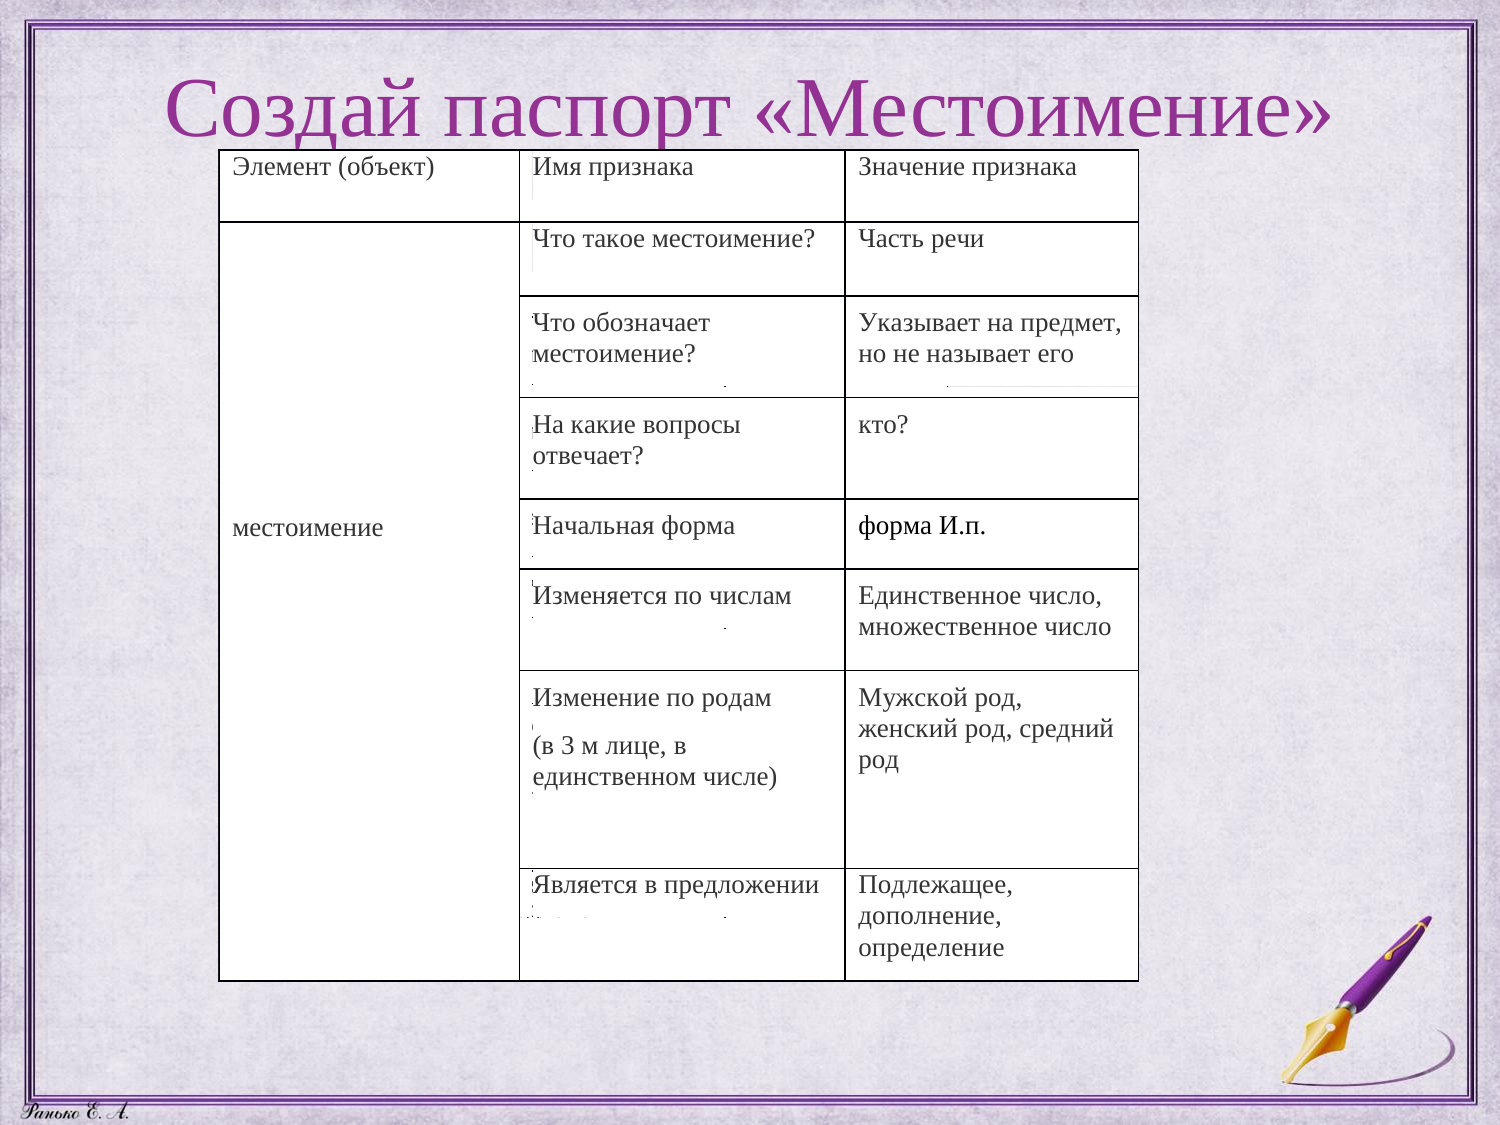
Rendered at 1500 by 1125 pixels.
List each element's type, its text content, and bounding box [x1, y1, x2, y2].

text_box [218, 148, 1302, 1041]
title Создай паспорт «Местоимение» [53, 42, 1447, 161]
picture [0, 0, 1500, 1125]
